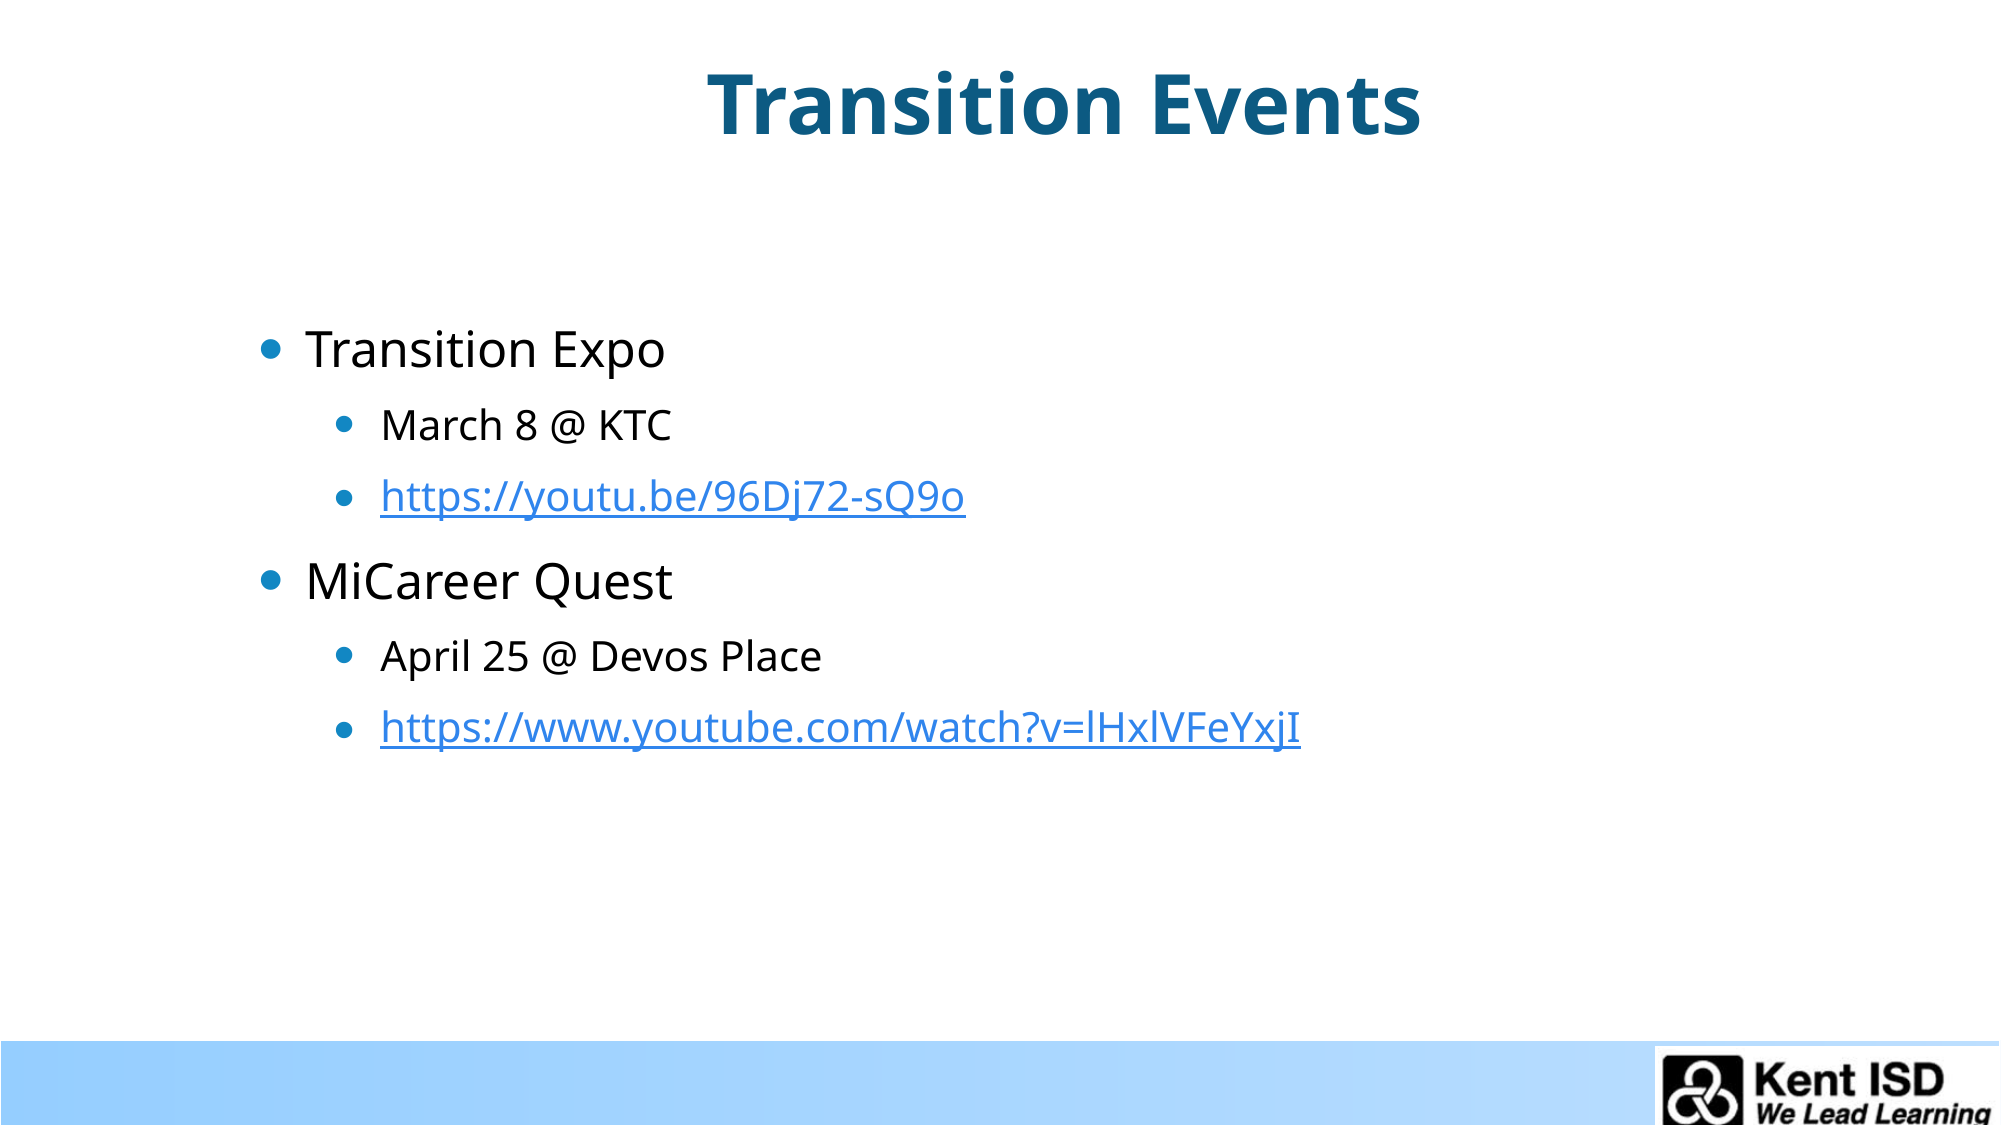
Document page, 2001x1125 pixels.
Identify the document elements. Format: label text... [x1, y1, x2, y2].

list Transition Expo March 8 @ KTC https://youtu.be/96Dj72-sQ9o MiCareer Quest April 25 @ Devos Place https://www.youtube.com/watch?v=lHxlVFeYxjI [243, 217, 1887, 950]
title Transition Events [243, 16, 1887, 186]
picture [1655, 1046, 2000, 1125]
